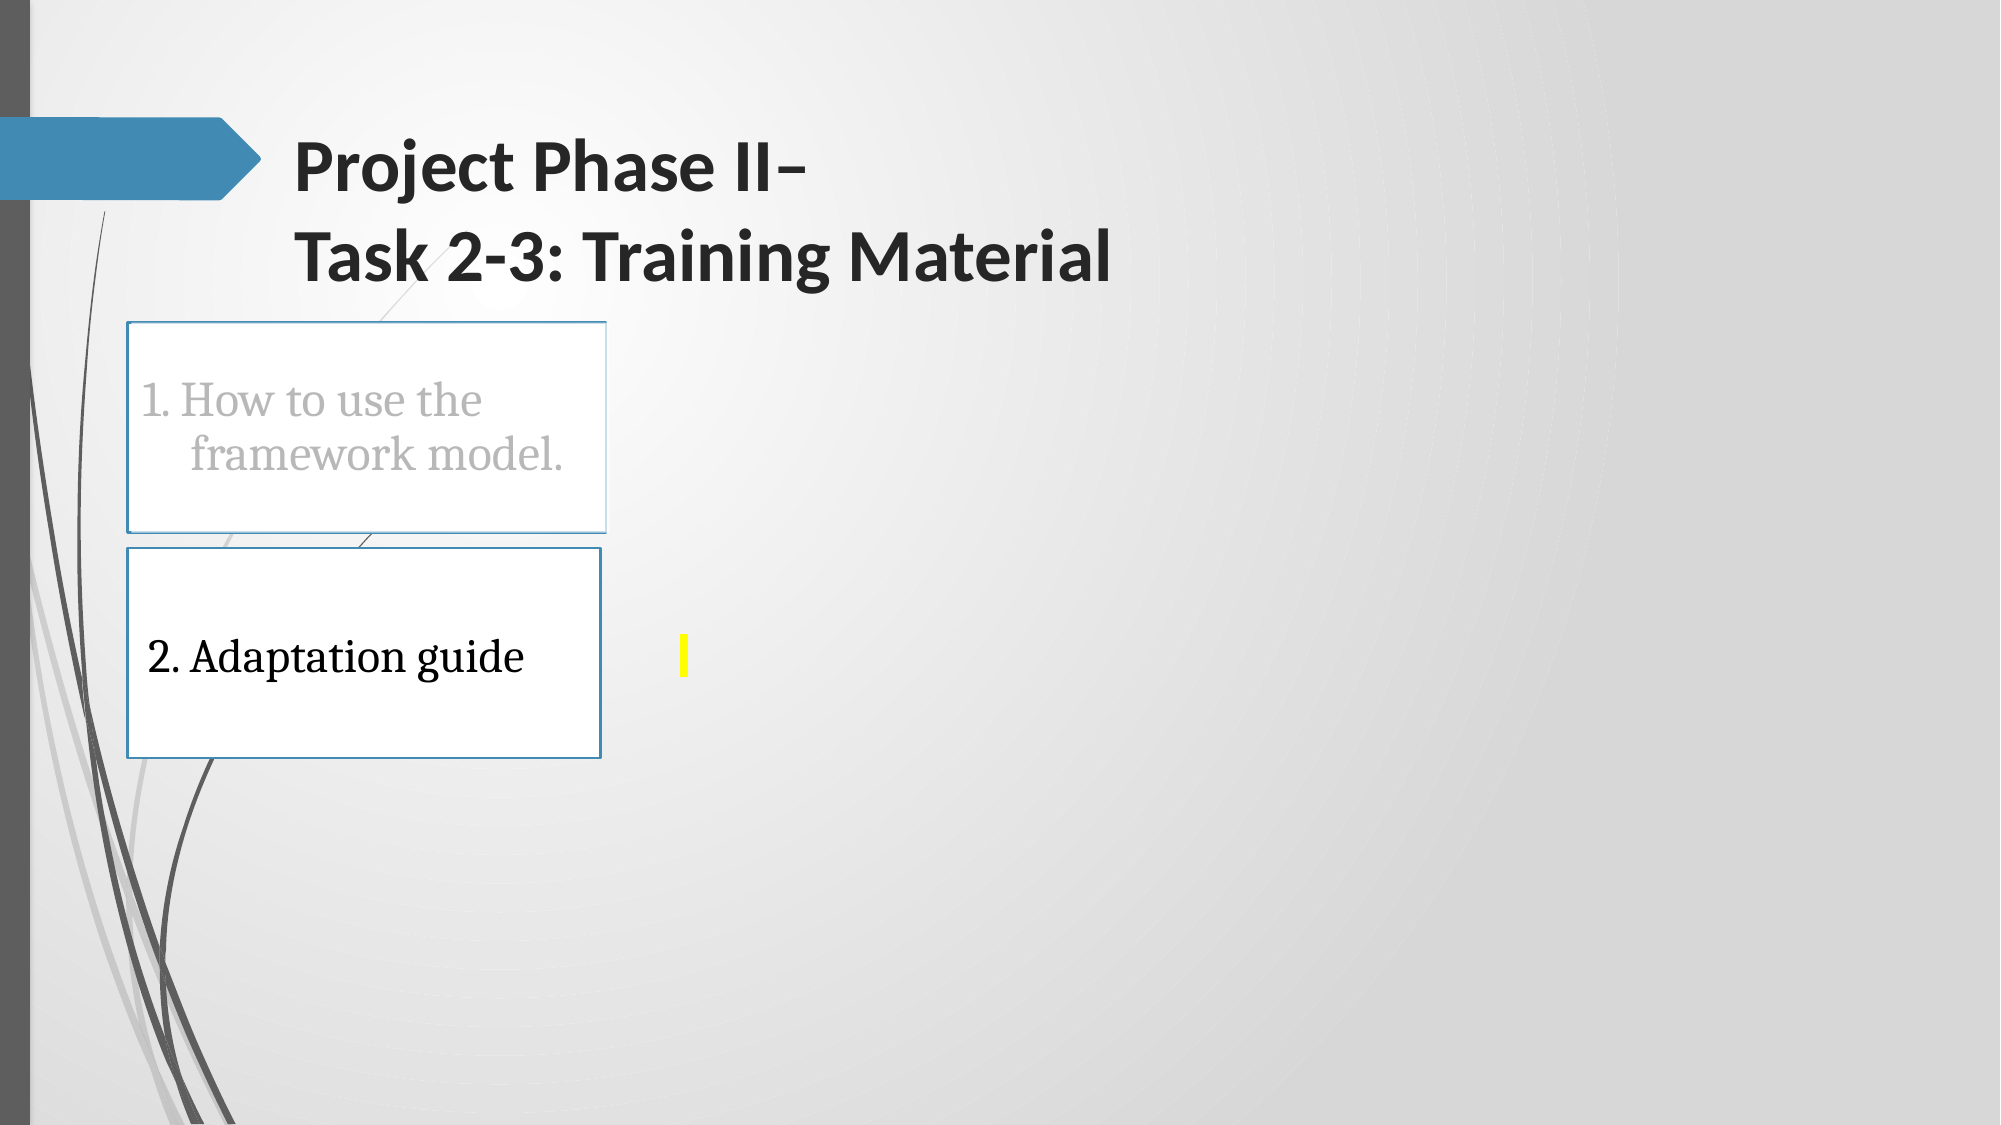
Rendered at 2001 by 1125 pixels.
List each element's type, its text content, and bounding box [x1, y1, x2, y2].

text_box [664, 622, 703, 683]
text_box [127, 322, 607, 533]
text_box Project Phase II– Task 2-3: Training Material [279, 108, 2000, 280]
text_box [127, 547, 607, 759]
